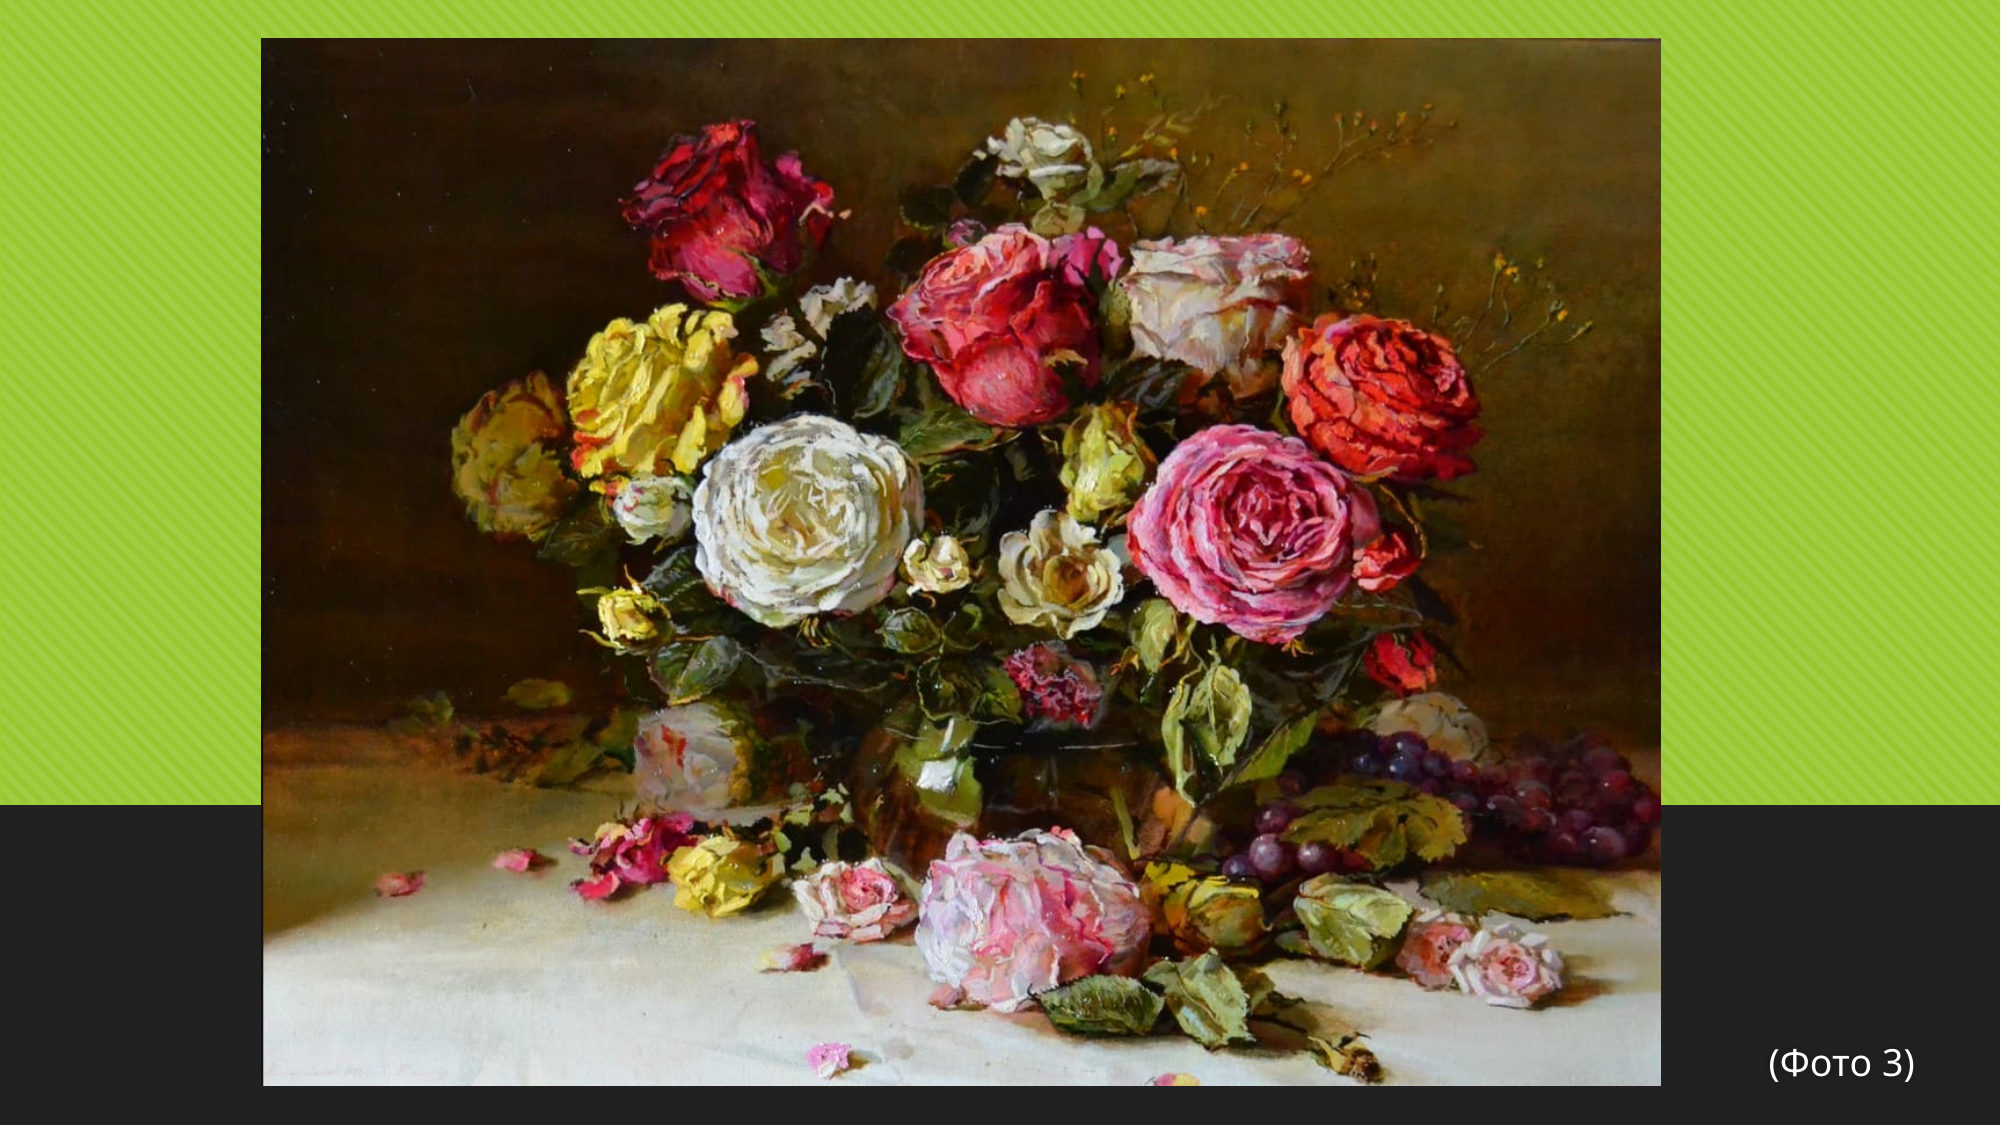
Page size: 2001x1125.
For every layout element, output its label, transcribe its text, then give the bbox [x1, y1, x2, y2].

picture [260, 38, 1661, 1087]
subtitle (Фото 3) [1753, 1031, 1961, 1097]
